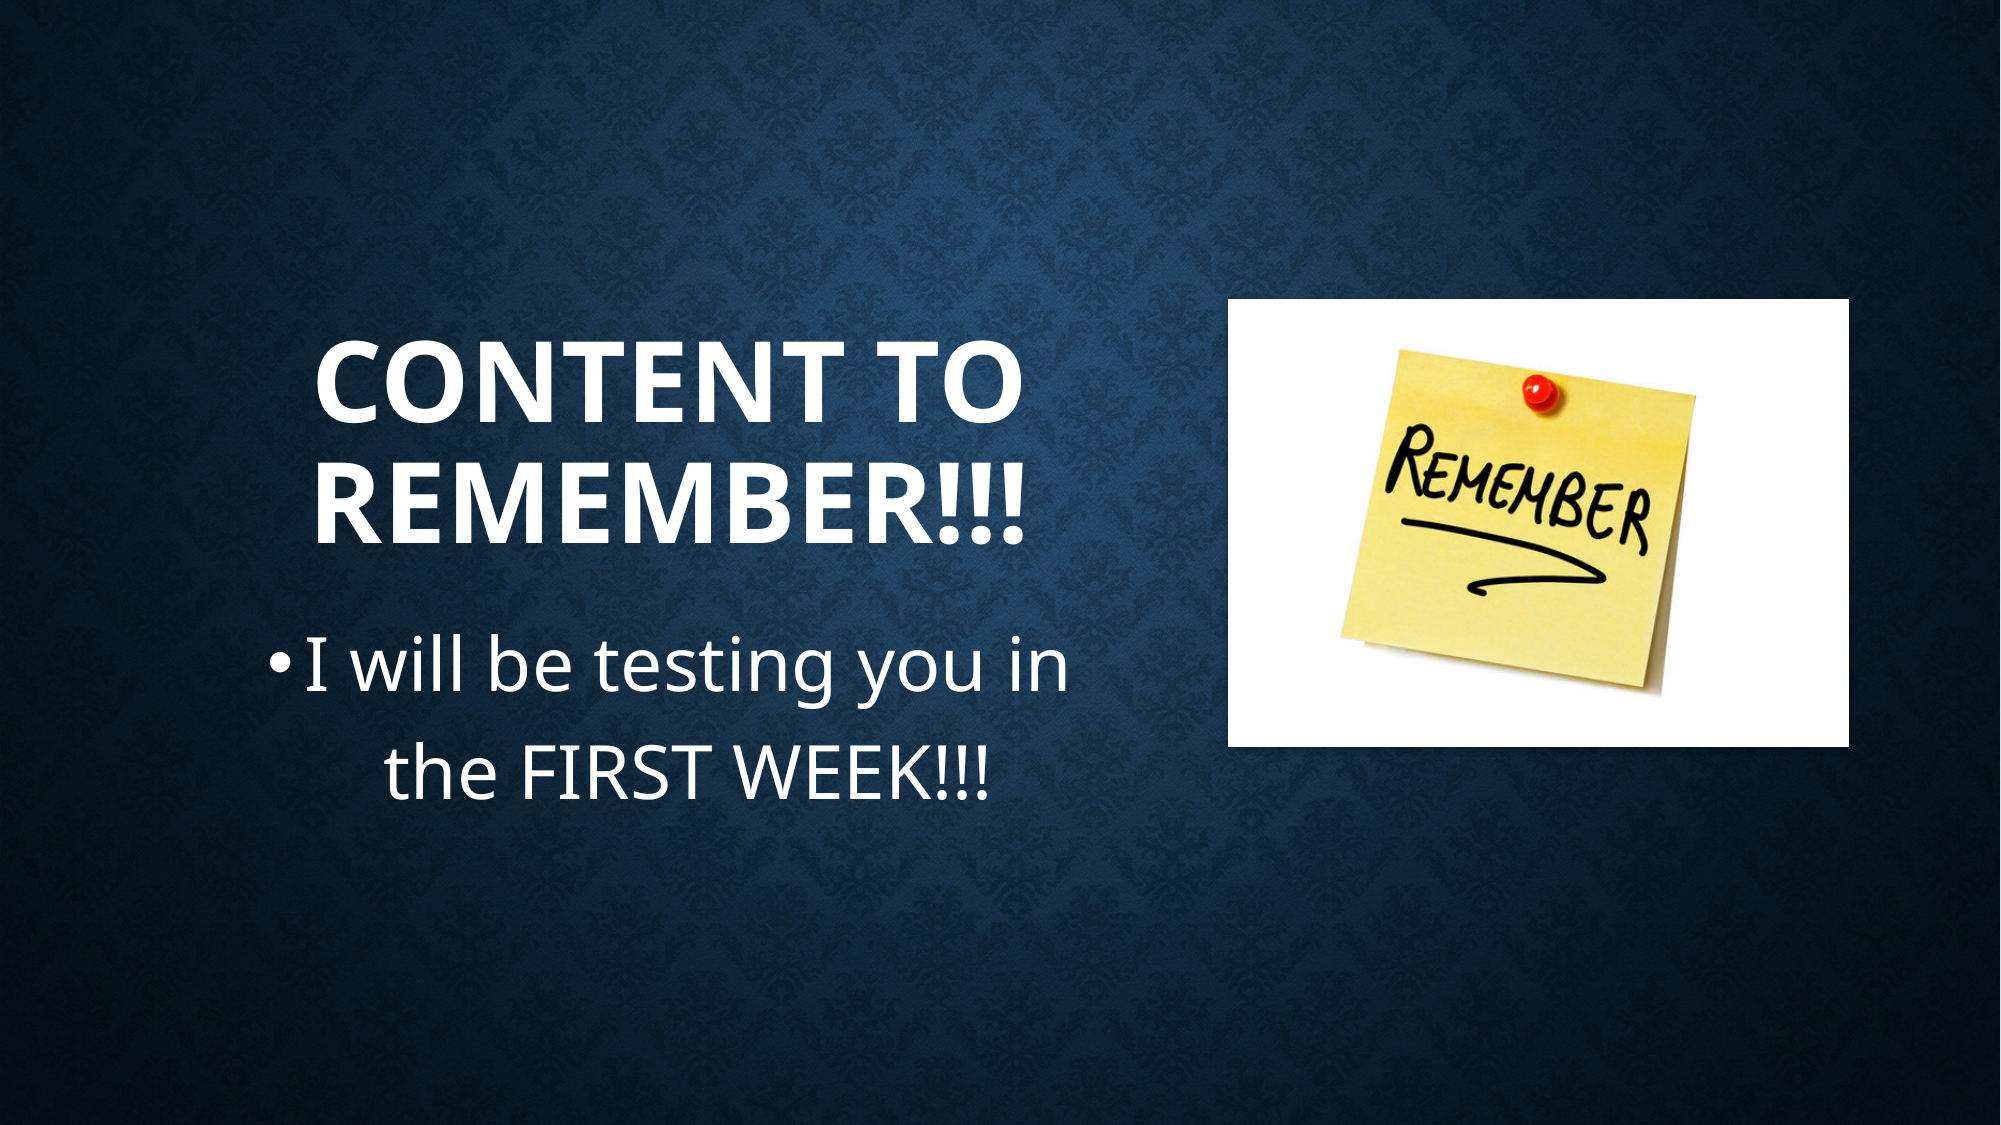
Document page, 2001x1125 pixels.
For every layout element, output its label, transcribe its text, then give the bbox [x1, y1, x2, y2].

list I will be testing you in the FIRST WEEK!!! [186, 590, 1154, 863]
title Content to remember!!! [186, 184, 1154, 576]
picture [1259, 330, 1819, 717]
